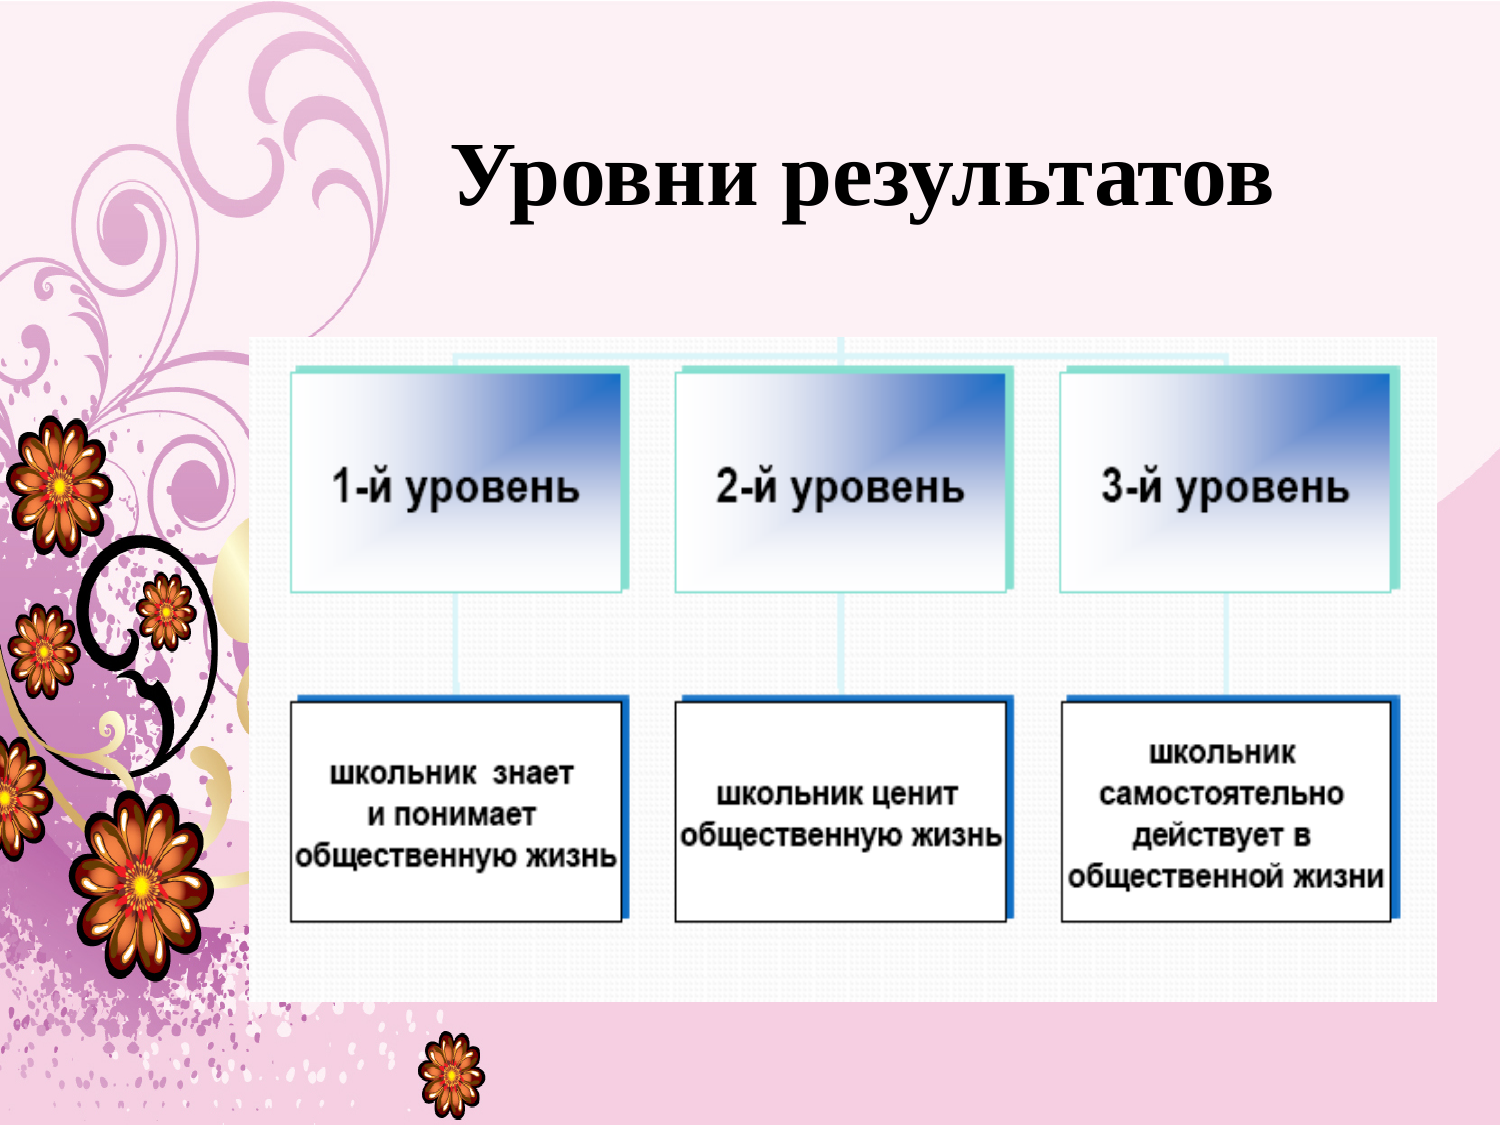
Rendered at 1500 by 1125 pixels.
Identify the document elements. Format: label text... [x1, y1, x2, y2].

title Уровни результатов [312, 75, 1413, 263]
picture [0, 0, 1500, 1125]
